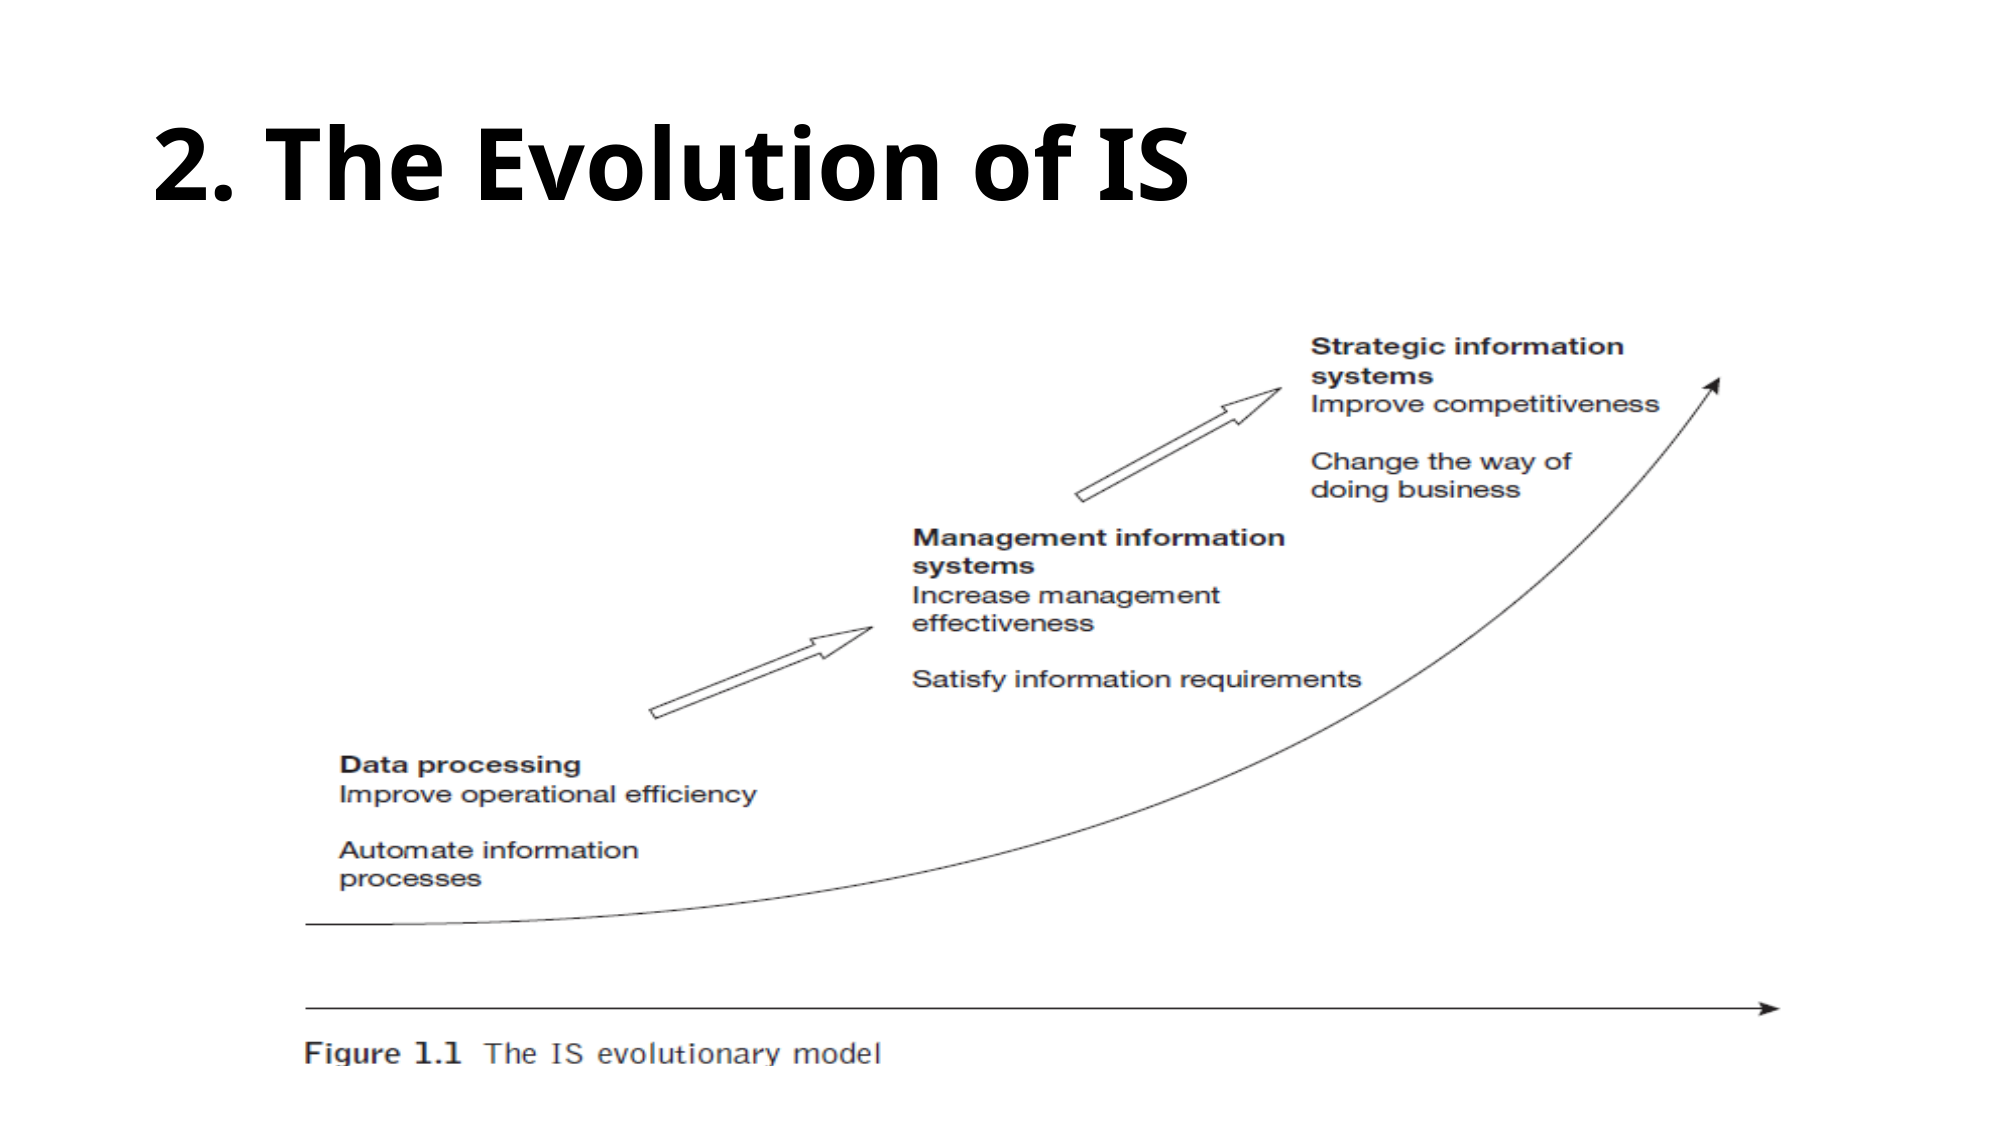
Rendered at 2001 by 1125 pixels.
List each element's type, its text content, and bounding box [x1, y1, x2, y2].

title 2. The Evolution of IS [137, 59, 1863, 278]
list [182, 291, 1811, 1066]
